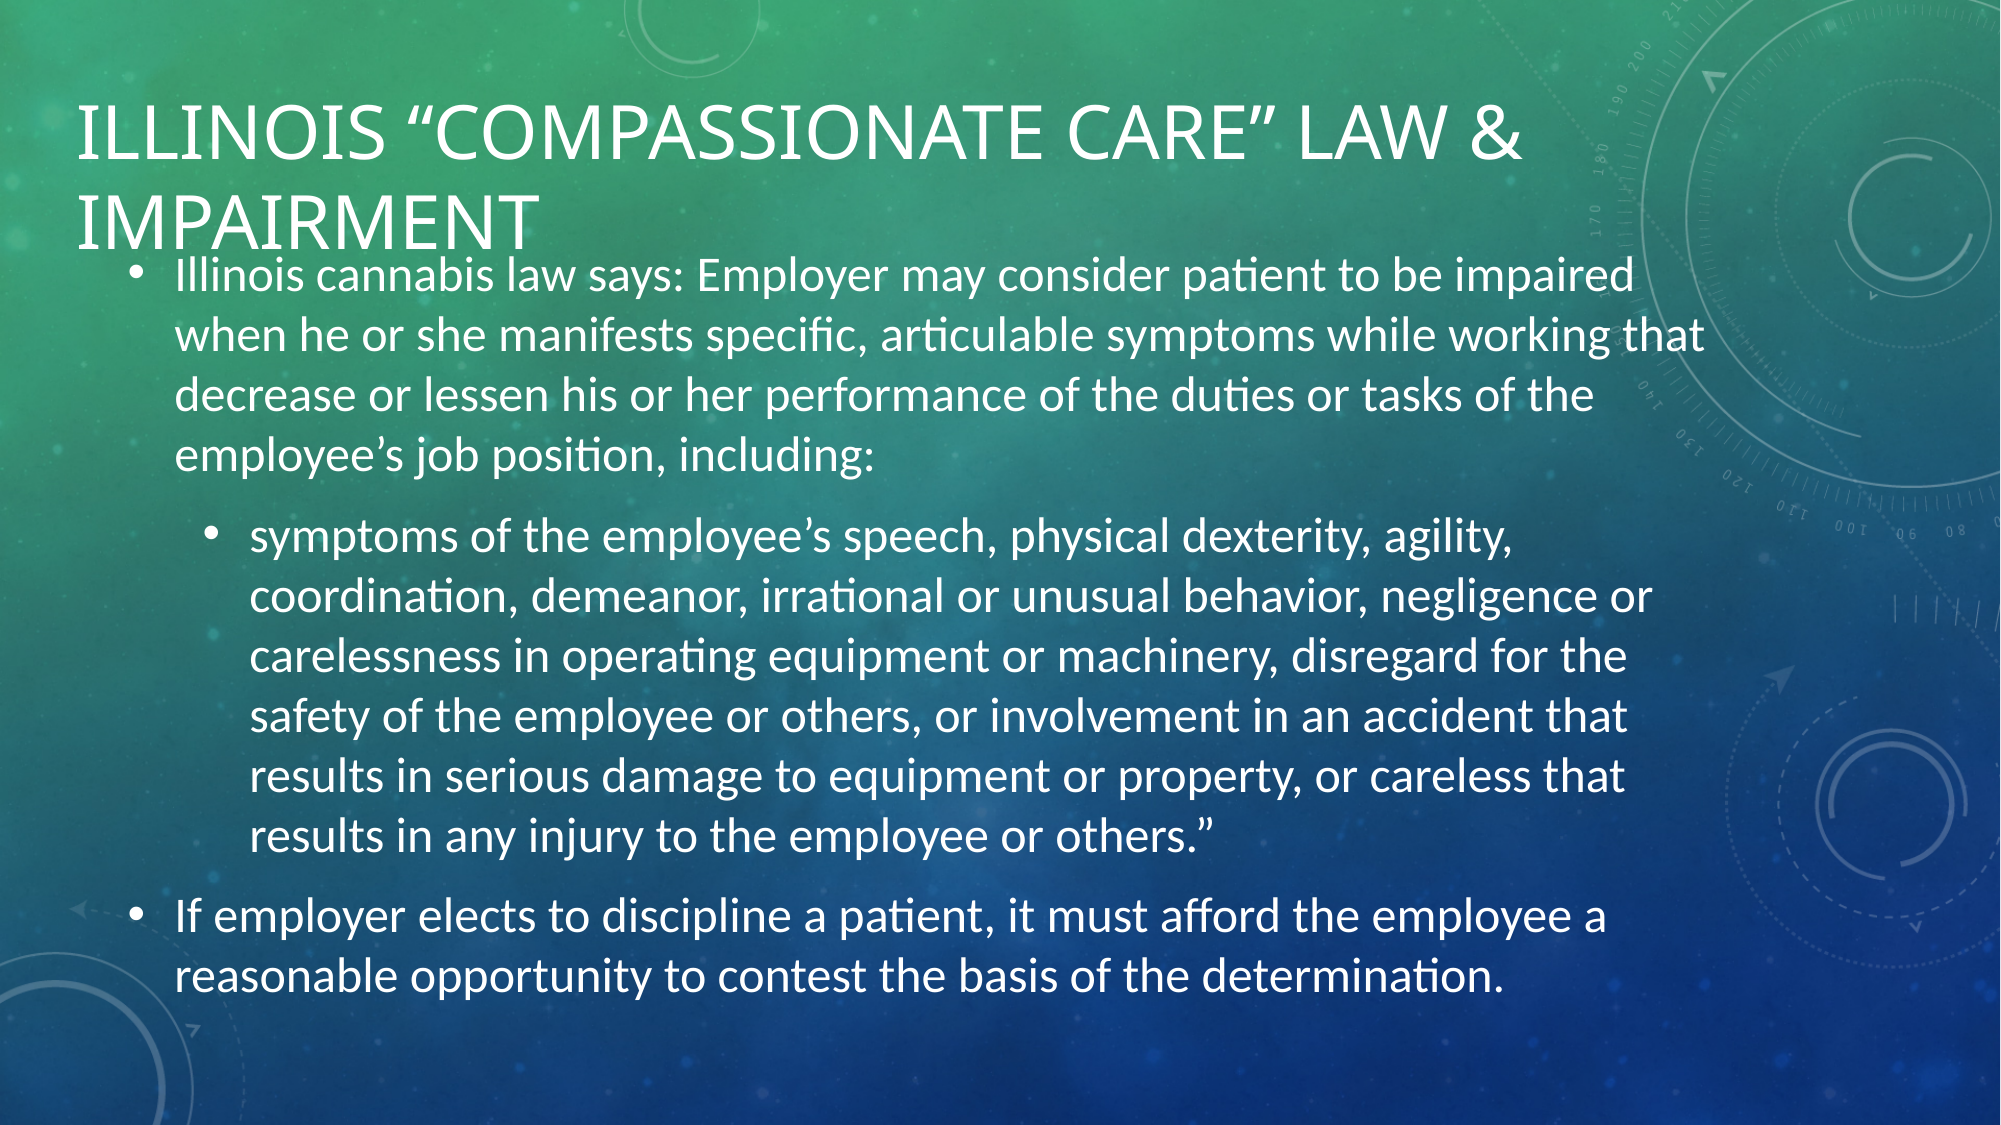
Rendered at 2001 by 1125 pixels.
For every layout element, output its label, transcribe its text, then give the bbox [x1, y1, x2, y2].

title Illinois “Compassionate Care” law & Impairment [60, 55, 1940, 295]
list Illinois cannabis law says: Employer may consider patient to be impaired when he or she manifests specific, articulable symptoms while working that decrease or lessen his or her performance of the duties or tasks of the employee’s job position, including: symptoms of the employee’s speech, physical dexterity, agility, coordination, demeanor, irrational or unusual behavior, negligence or carelessness in operating equipment or machinery, disregard for the safety of the employee or others, or involvement in an accident that results in serious damage to equipment or property, or careless that results in any injury to the employee or others.” If employer elects to discipline a patient, it must afford the employee a reasonable opportunity to contest the basis of the determination. [112, 240, 1775, 1070]
picture [0, 0, 2001, 1125]
